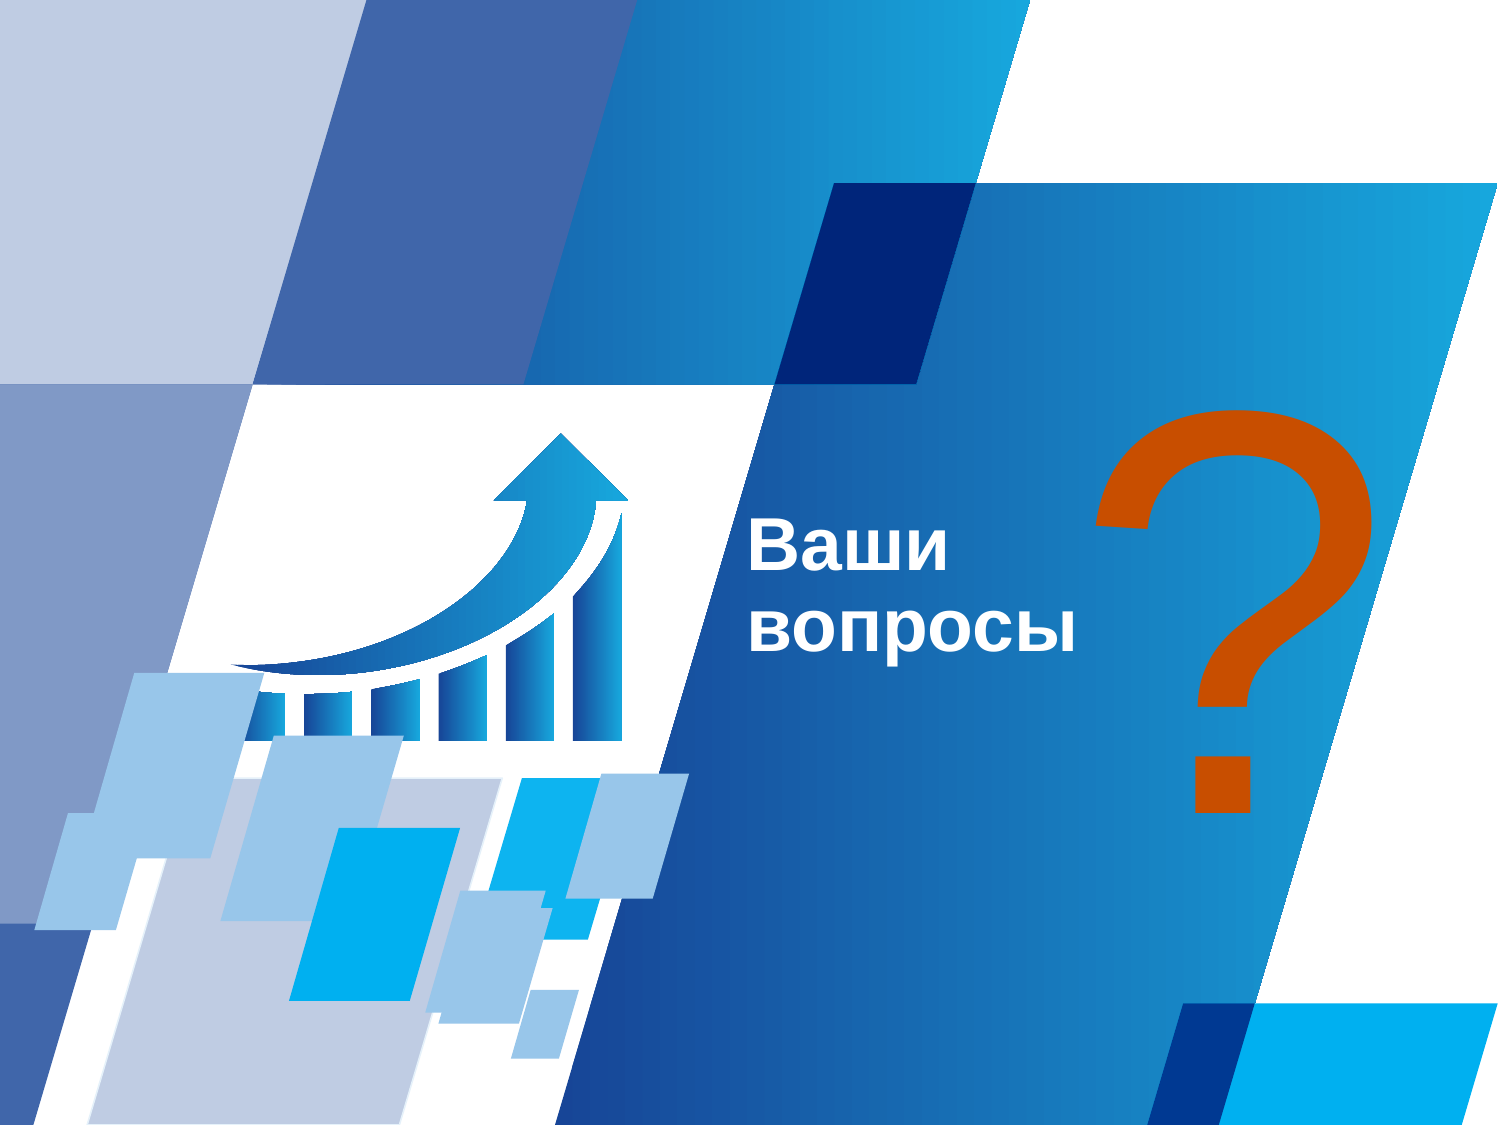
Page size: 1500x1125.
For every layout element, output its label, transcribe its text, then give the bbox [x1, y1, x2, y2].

text_box [425, 890, 546, 1013]
text_box ? [1064, 228, 1468, 922]
text_box [438, 908, 553, 1024]
text_box [288, 827, 461, 1001]
text_box [80, 672, 265, 859]
text_box [220, 735, 404, 922]
title Ваши вопросы [746, 505, 1064, 778]
text_box [510, 989, 579, 1059]
text_box [34, 813, 137, 931]
text_box [565, 773, 690, 899]
